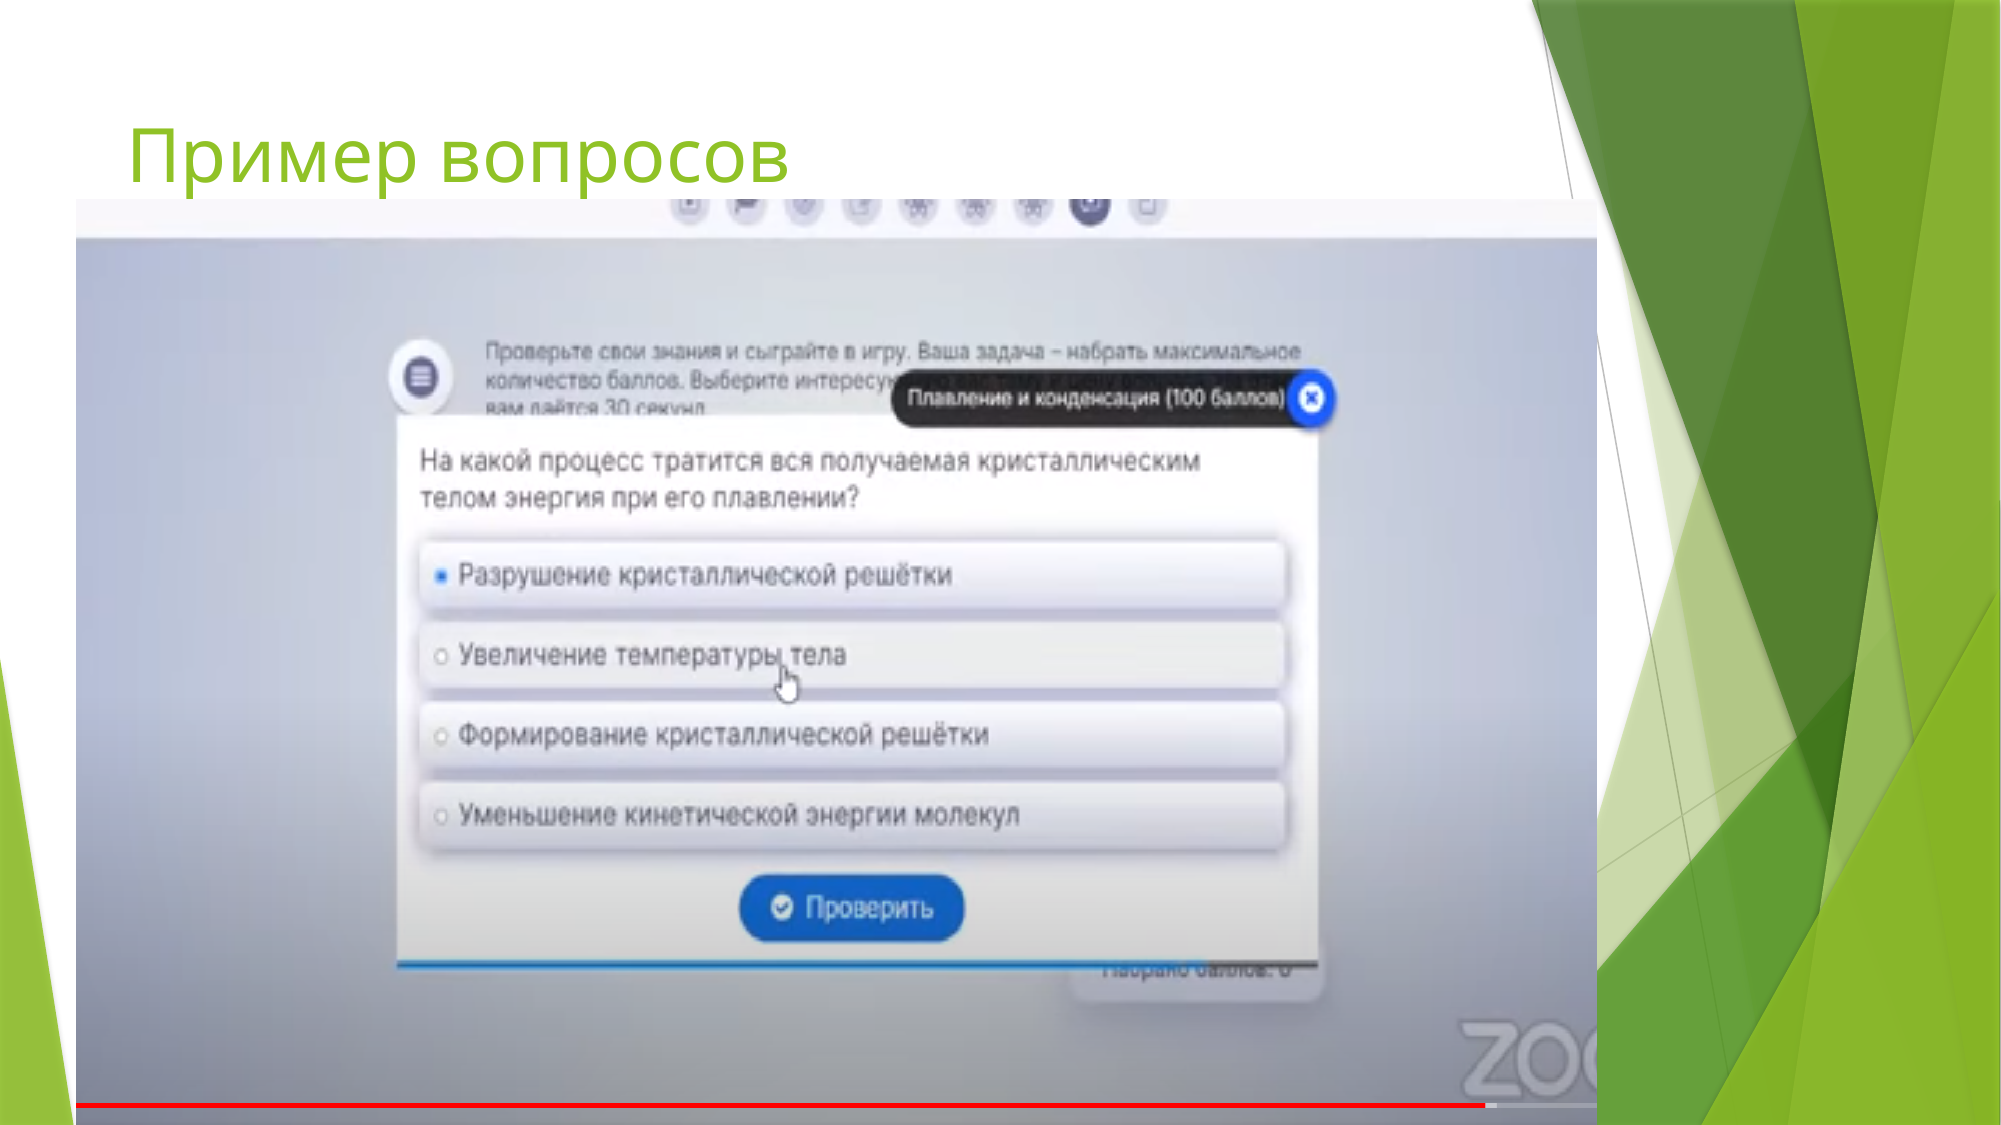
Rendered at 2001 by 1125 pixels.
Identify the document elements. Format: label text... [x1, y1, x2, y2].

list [76, 199, 1598, 1125]
title Пример вопросов [111, 99, 1522, 198]
